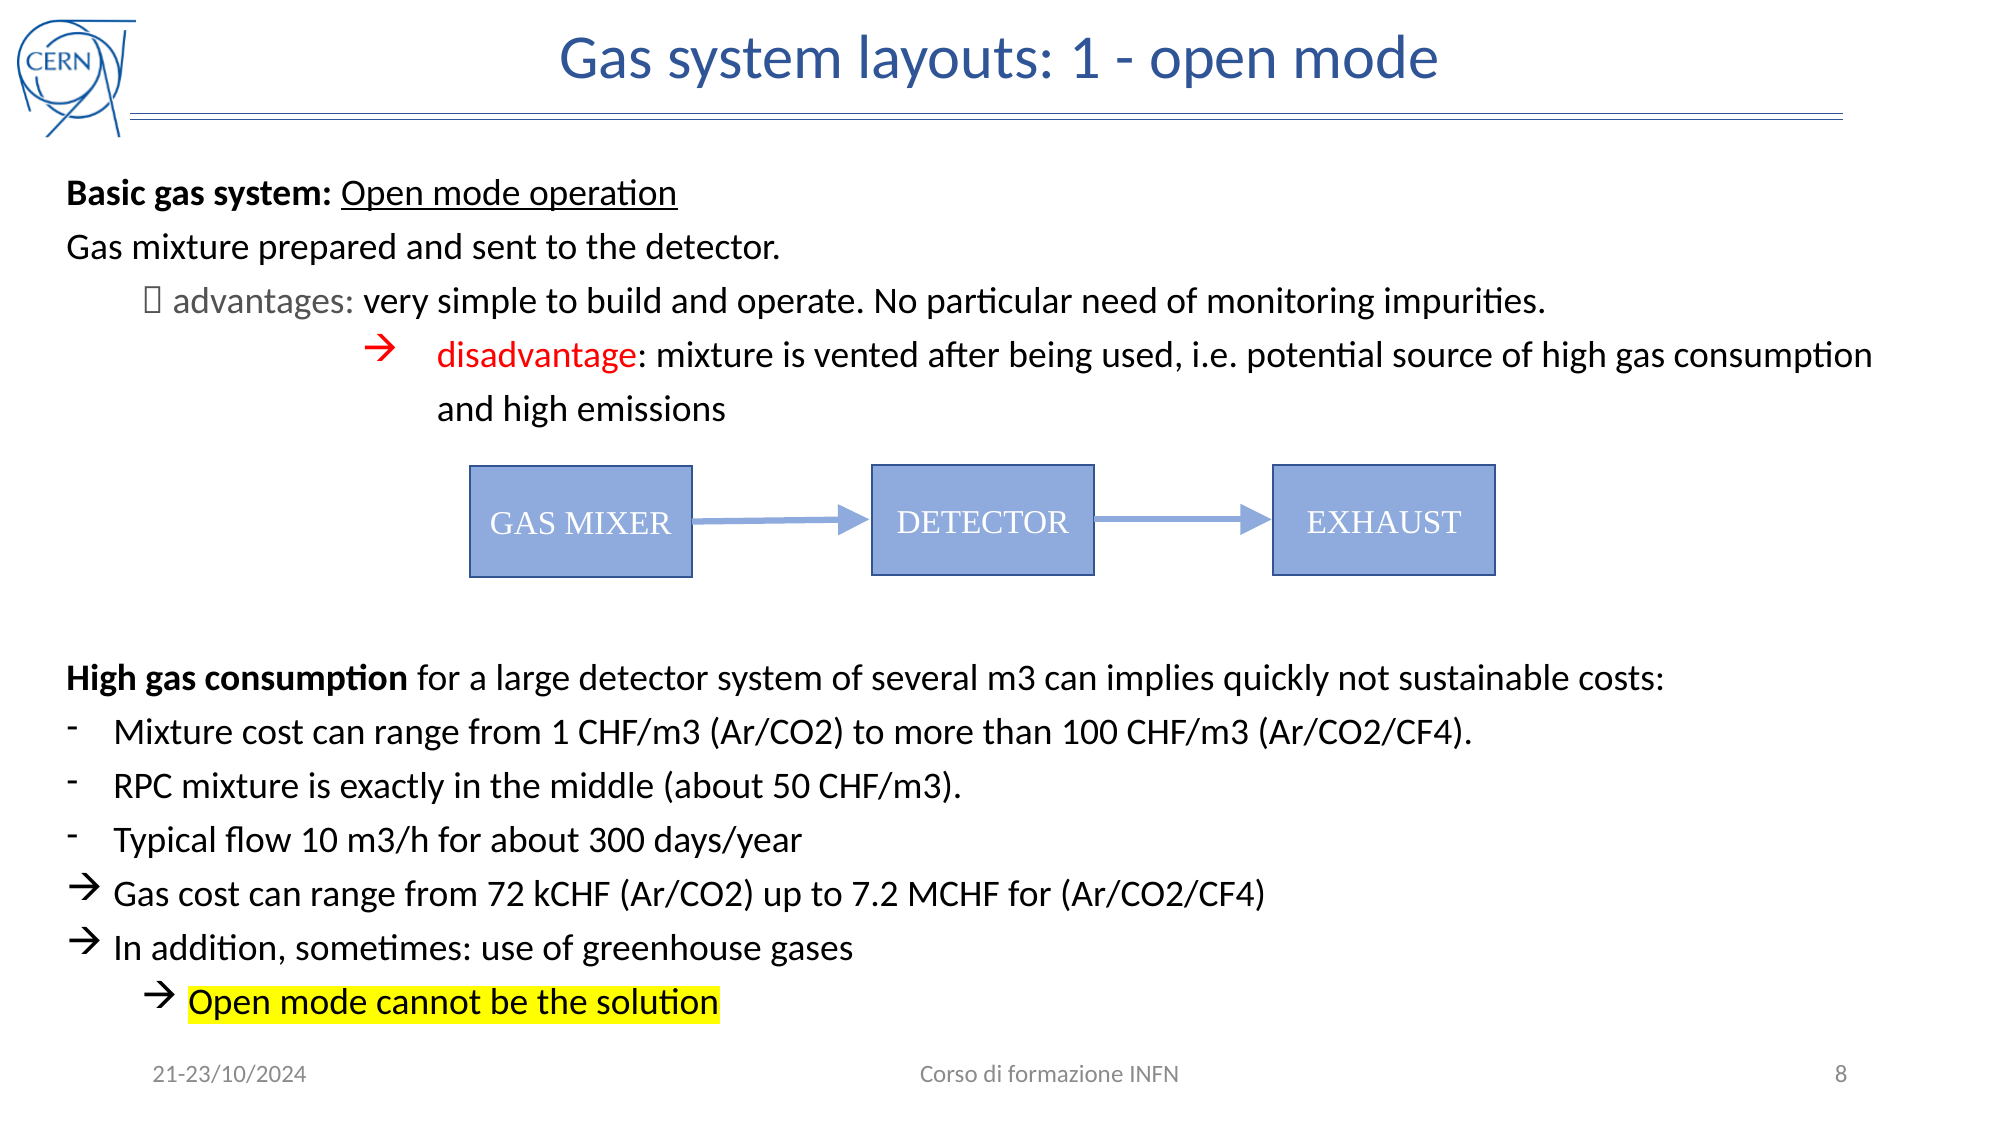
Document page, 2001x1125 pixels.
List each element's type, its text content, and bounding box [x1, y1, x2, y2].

footer Corso di formazione INFN [662, 1042, 1412, 1103]
slide_number 8 [1412, 1042, 1863, 1103]
text_box Gas system layouts: 1 - open mode [504, 0, 1495, 100]
picture [17, 19, 136, 138]
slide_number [137, 1042, 588, 1103]
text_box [469, 464, 1495, 578]
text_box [129, 113, 1843, 120]
text_box Basic gas system: Open mode operation Gas mixture prepared and sent to the detector.  advantages: very simple to build and operate. No particular need of monitoring impurities. disadvantage: mixture is vented after being used, i.e. potential source of high gas consumption and high emissions [51, 151, 1949, 437]
text_box High gas consumption for a large detector system of several m3 can implies quickly not sustainable costs: Mixture cost can range from 1 CHF/m3 (Ar/CO2) to more than 100 CHF/m3 (Ar/CO2/CF4). RPC mixture is exactly in the middle (about 50 CHF/m3). Typical flow 10 m3/h for about 300 days/year Gas cost can range from 72 kCHF (Ar/CO2) up to 7.2 MCHF for (Ar/CO2/CF4) In addition, sometimes: use of greenhouse gases Open mode cannot be the solution [51, 636, 1889, 1030]
